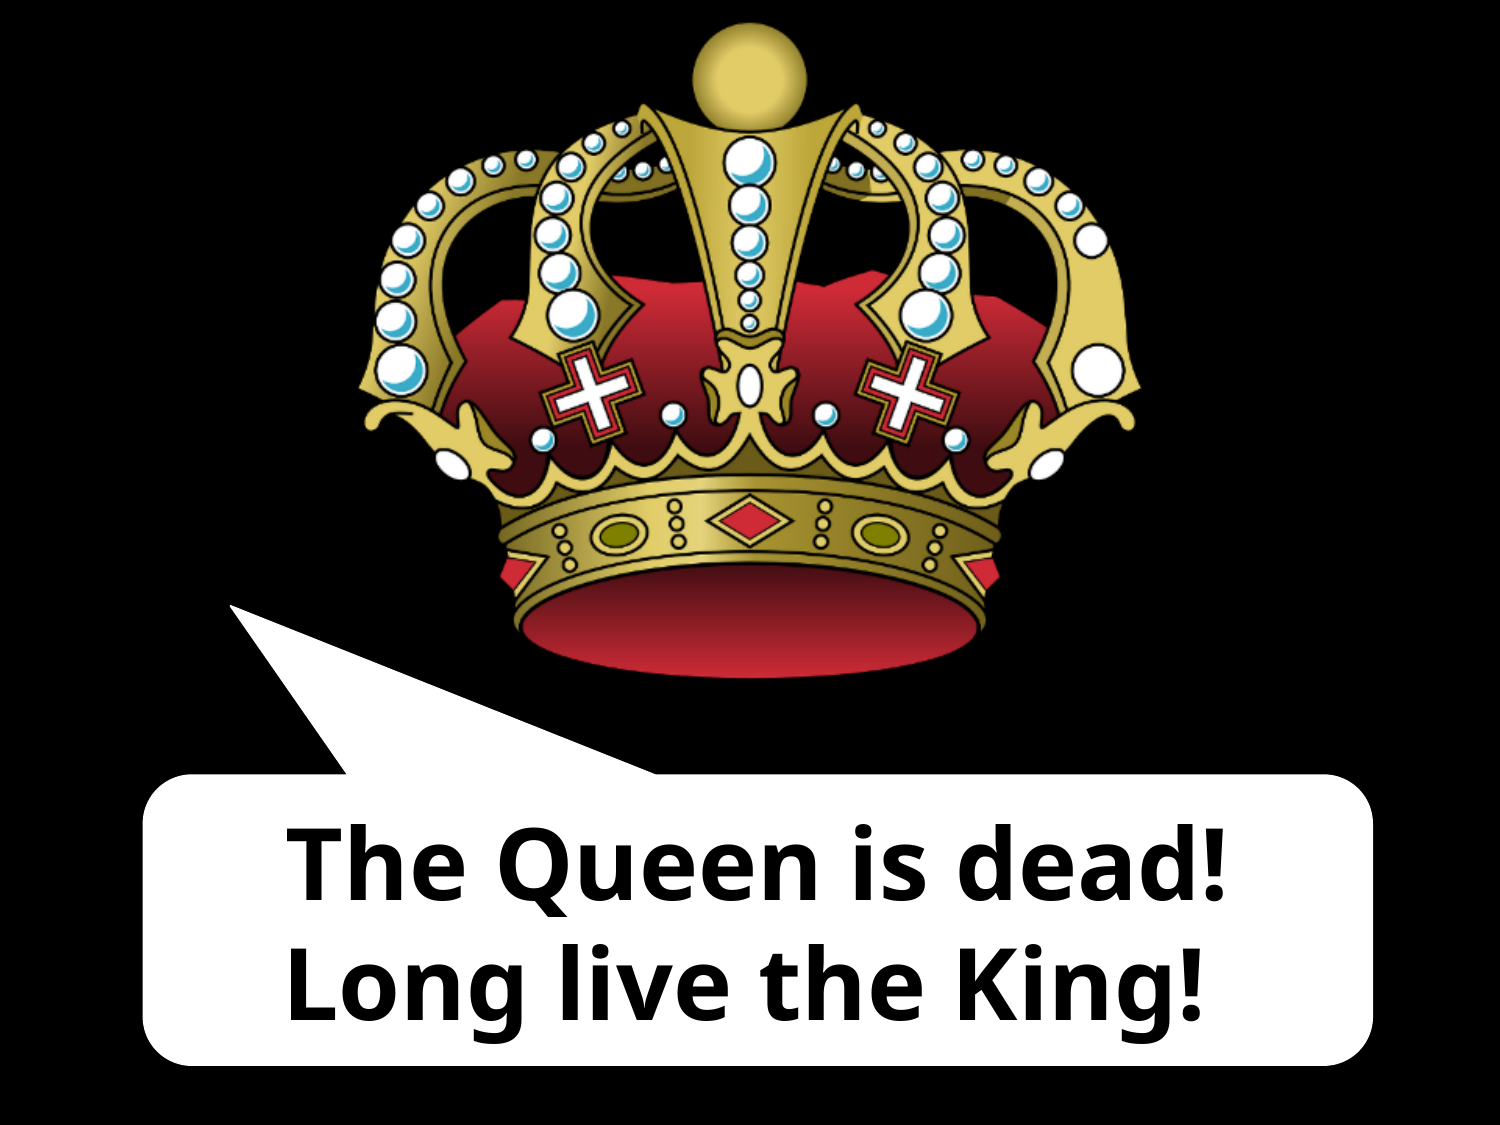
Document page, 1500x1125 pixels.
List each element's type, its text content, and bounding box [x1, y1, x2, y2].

text_box The Queen is dead! Long live the King! [142, 605, 1374, 1066]
picture [355, 20, 1145, 683]
